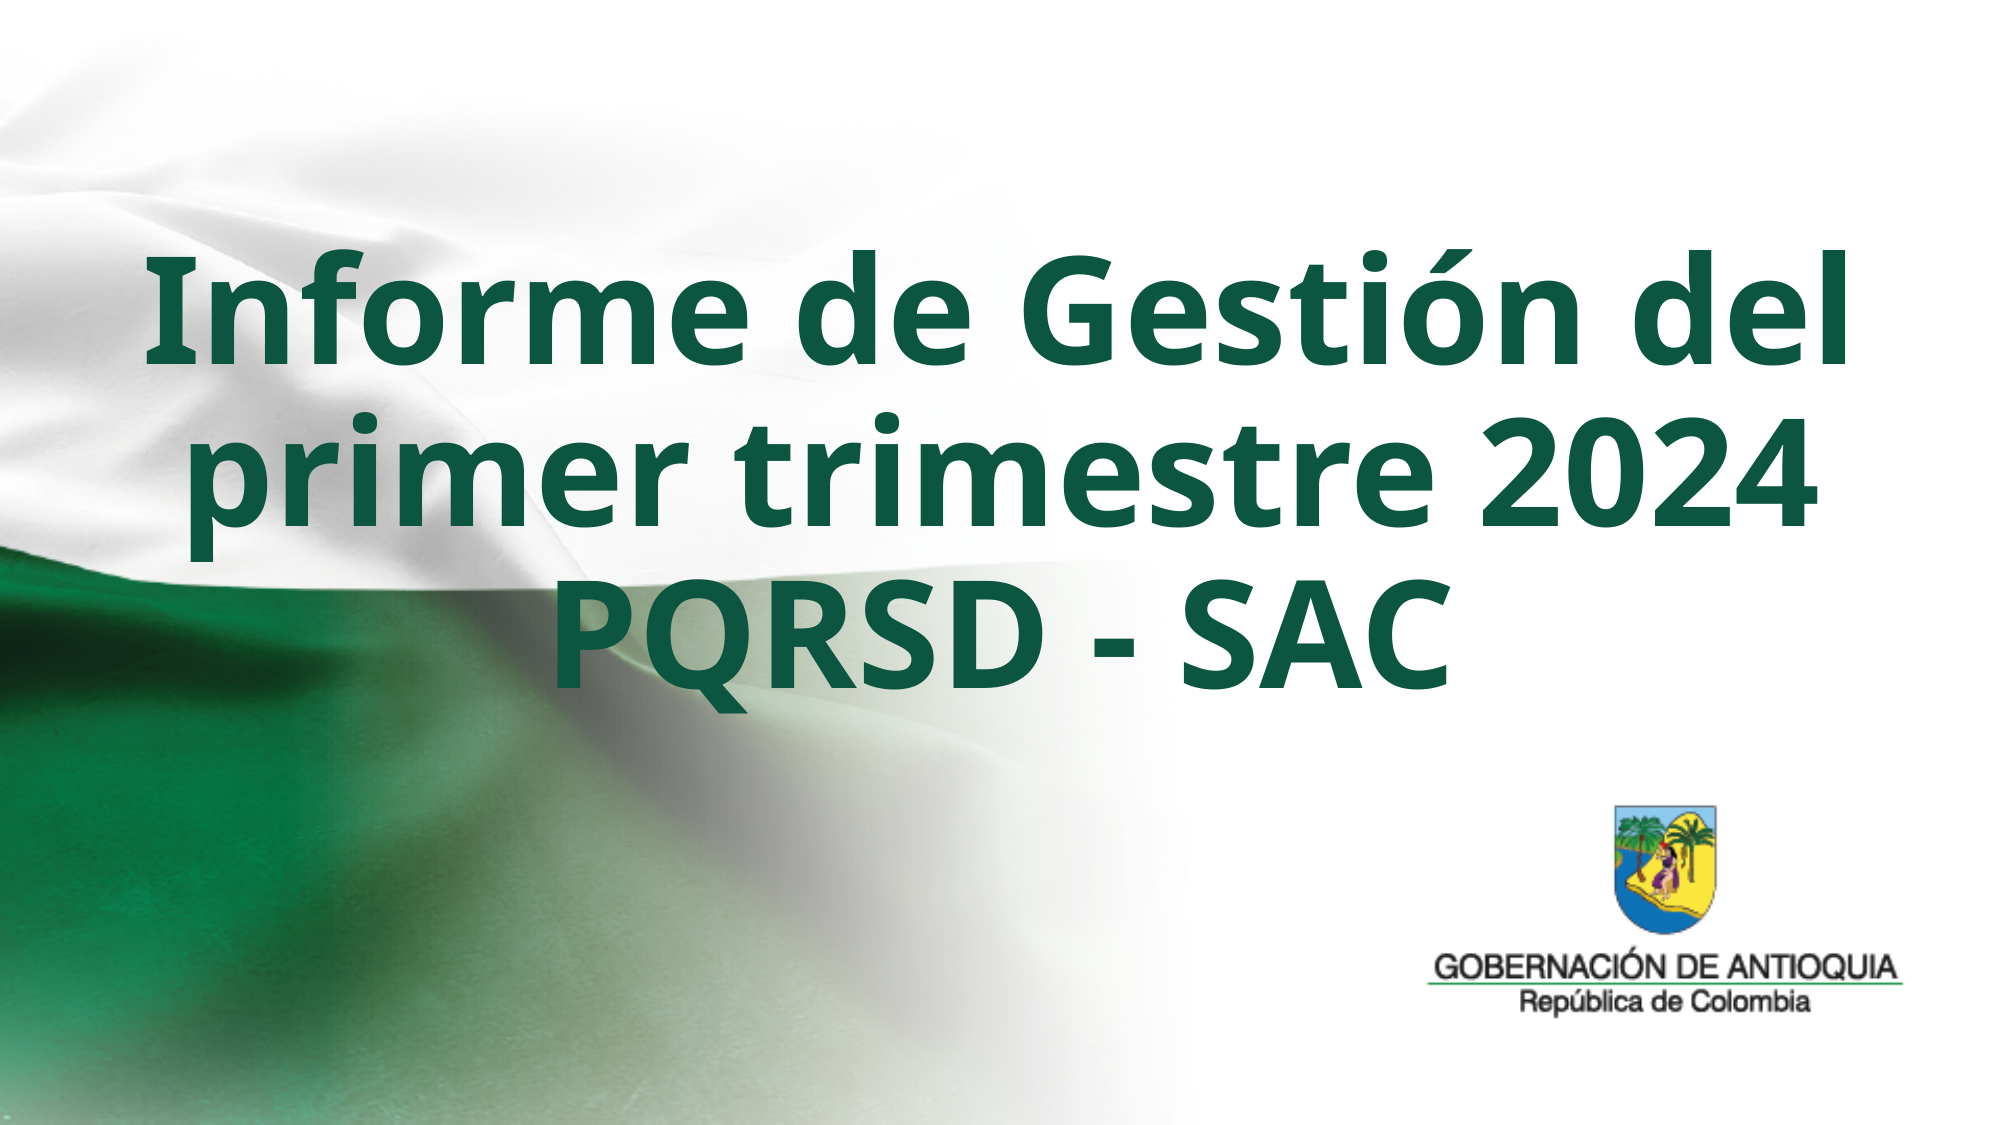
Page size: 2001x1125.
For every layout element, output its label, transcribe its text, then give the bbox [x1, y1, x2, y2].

picture [0, 0, 2001, 1125]
title Informe de Gestión del primer trimestre 2024 PQRSD - SAC [82, 189, 1919, 729]
